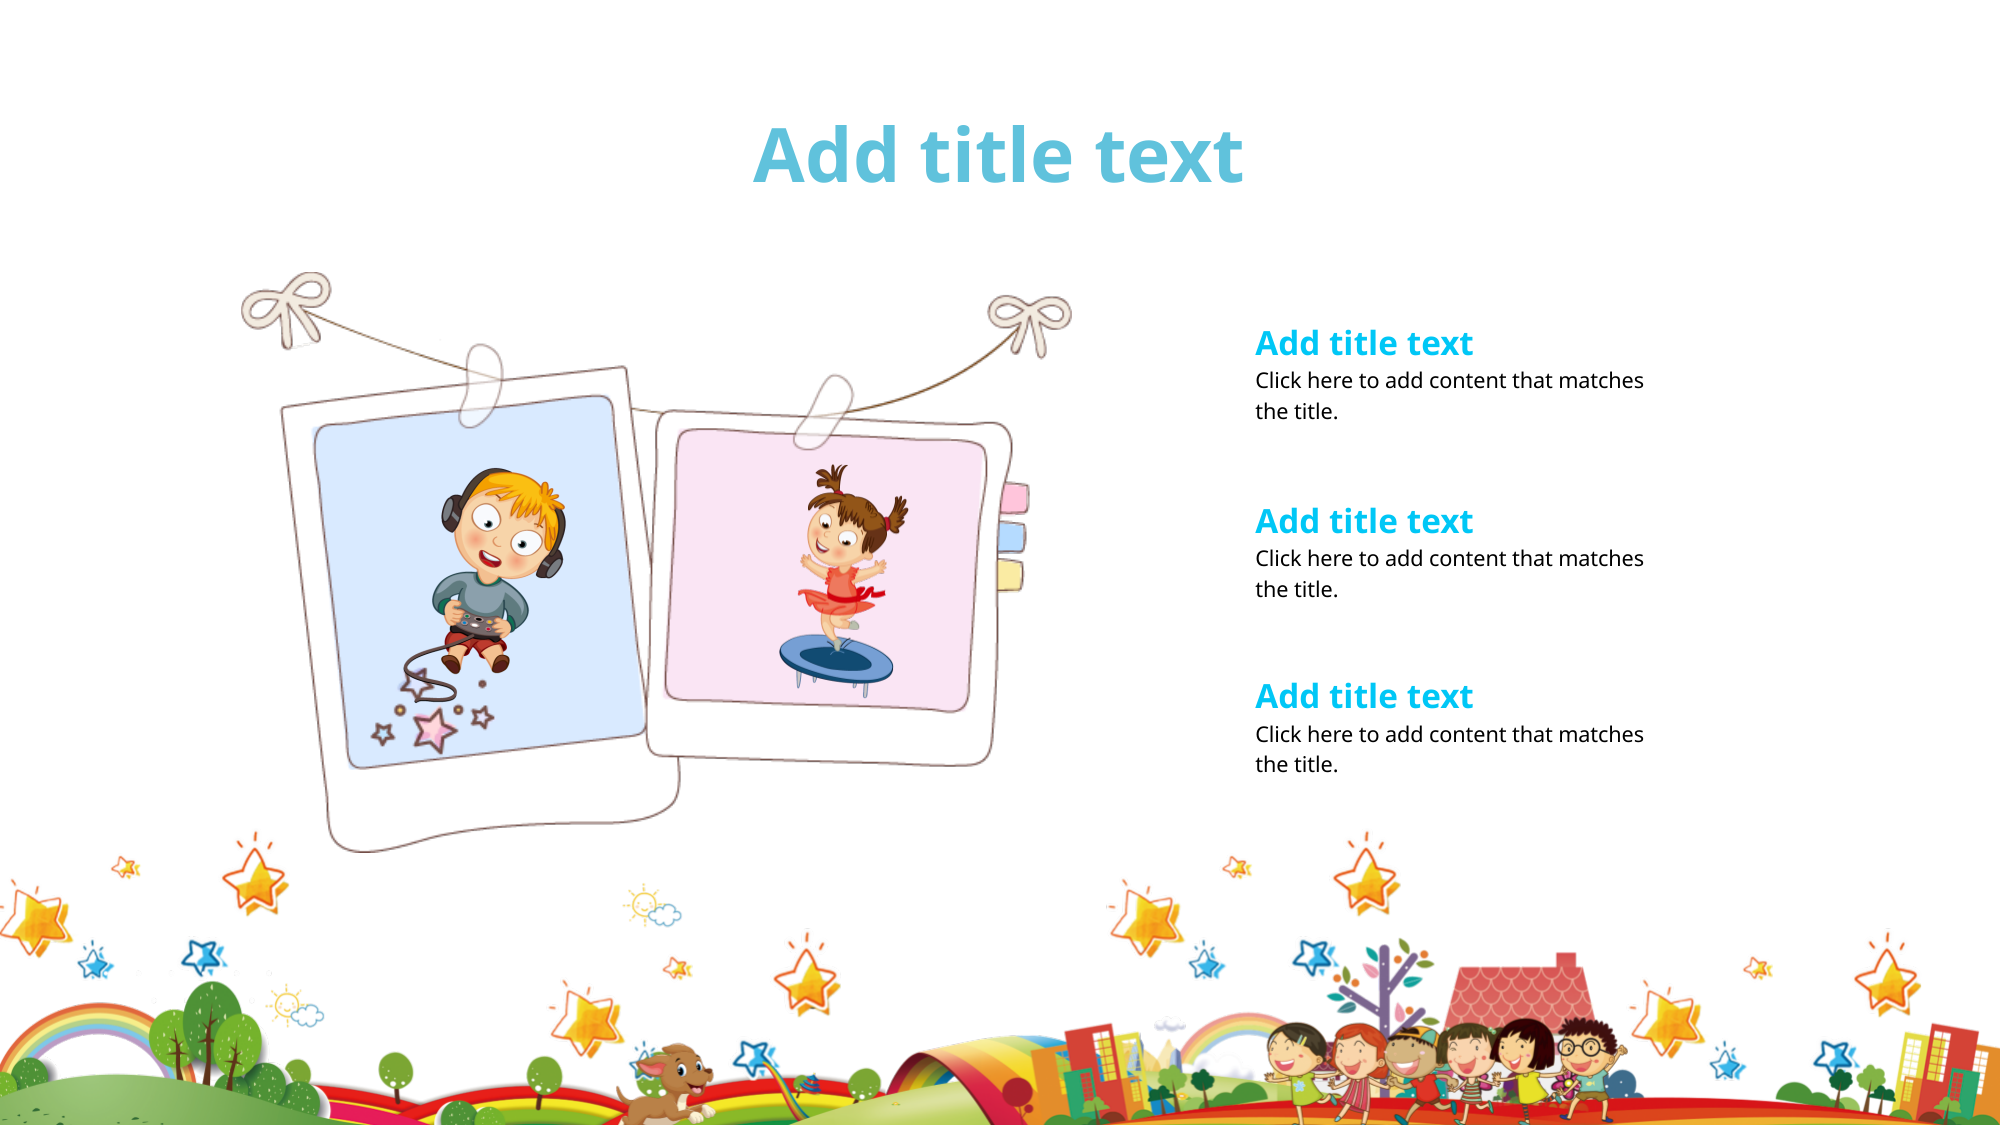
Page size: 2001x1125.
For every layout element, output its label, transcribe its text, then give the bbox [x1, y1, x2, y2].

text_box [241, 272, 1072, 853]
picture [0, 828, 2000, 1125]
text_box Add title text [693, 100, 1307, 205]
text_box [1255, 322, 1676, 803]
